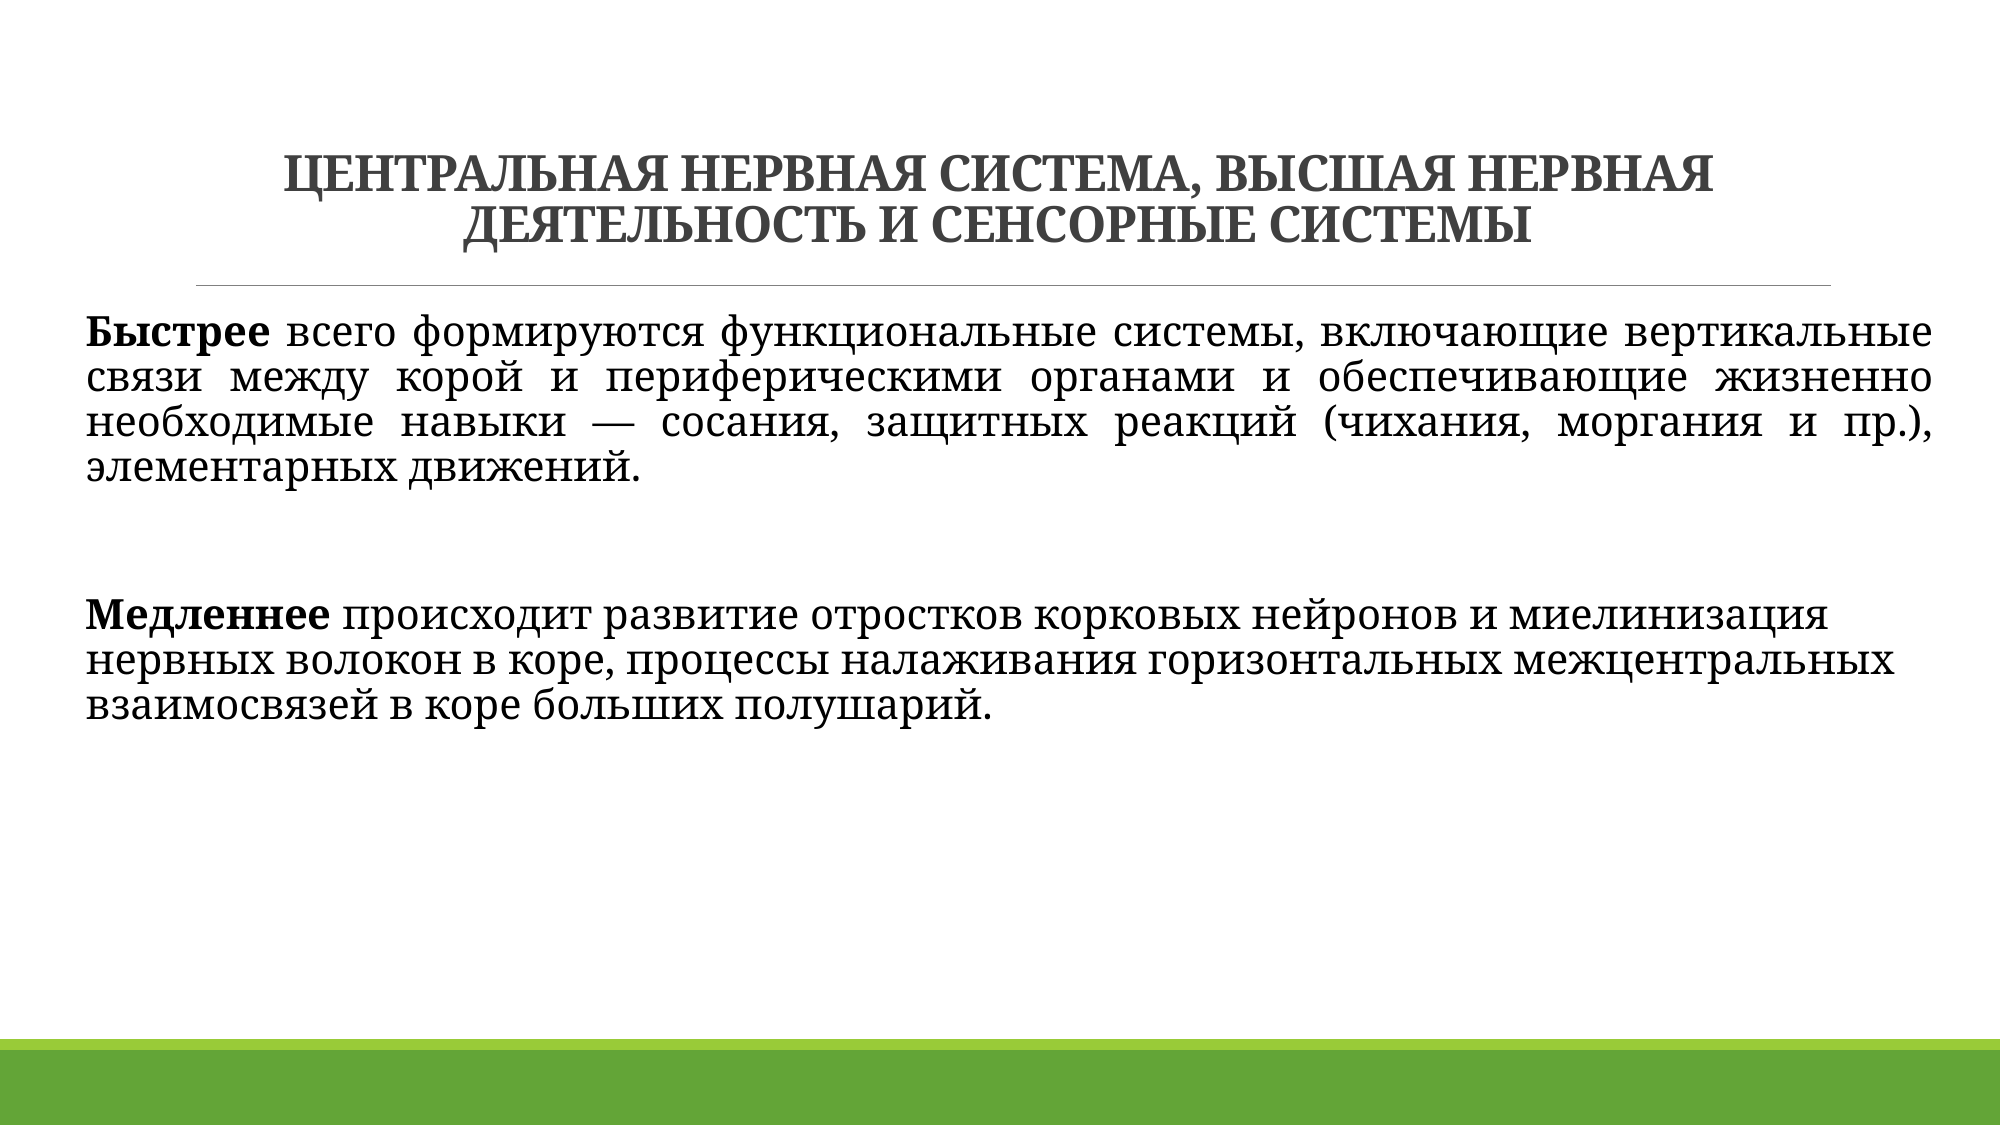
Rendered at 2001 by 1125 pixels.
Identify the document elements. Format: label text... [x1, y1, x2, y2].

text_box ЦЕНТРАЛЬНАЯ НЕРВНАЯ СИСТЕМА, ВЫСШАЯ НЕРВНАЯ ДЕЯТЕЛЬНОСТЬ И СЕНСОРНЫЕ СИСТЕМЫ [85, 103, 1911, 261]
list Быстрее всего формируются функциональные системы, включающие вертикальные связи между корой и периферическими органами и обеспечивающие жизненно необходимые навыки — сосания, защит­ных реакций (чихания, моргания и пр.), элементарных движений. Медленнее происходит развитие отростков корковых нейронов и миелинизация нервных волокон в коре, процессы налаживания горизонтальных межцентральных взаимосвязей в коре больших полушарий. [70, 302, 1934, 963]
